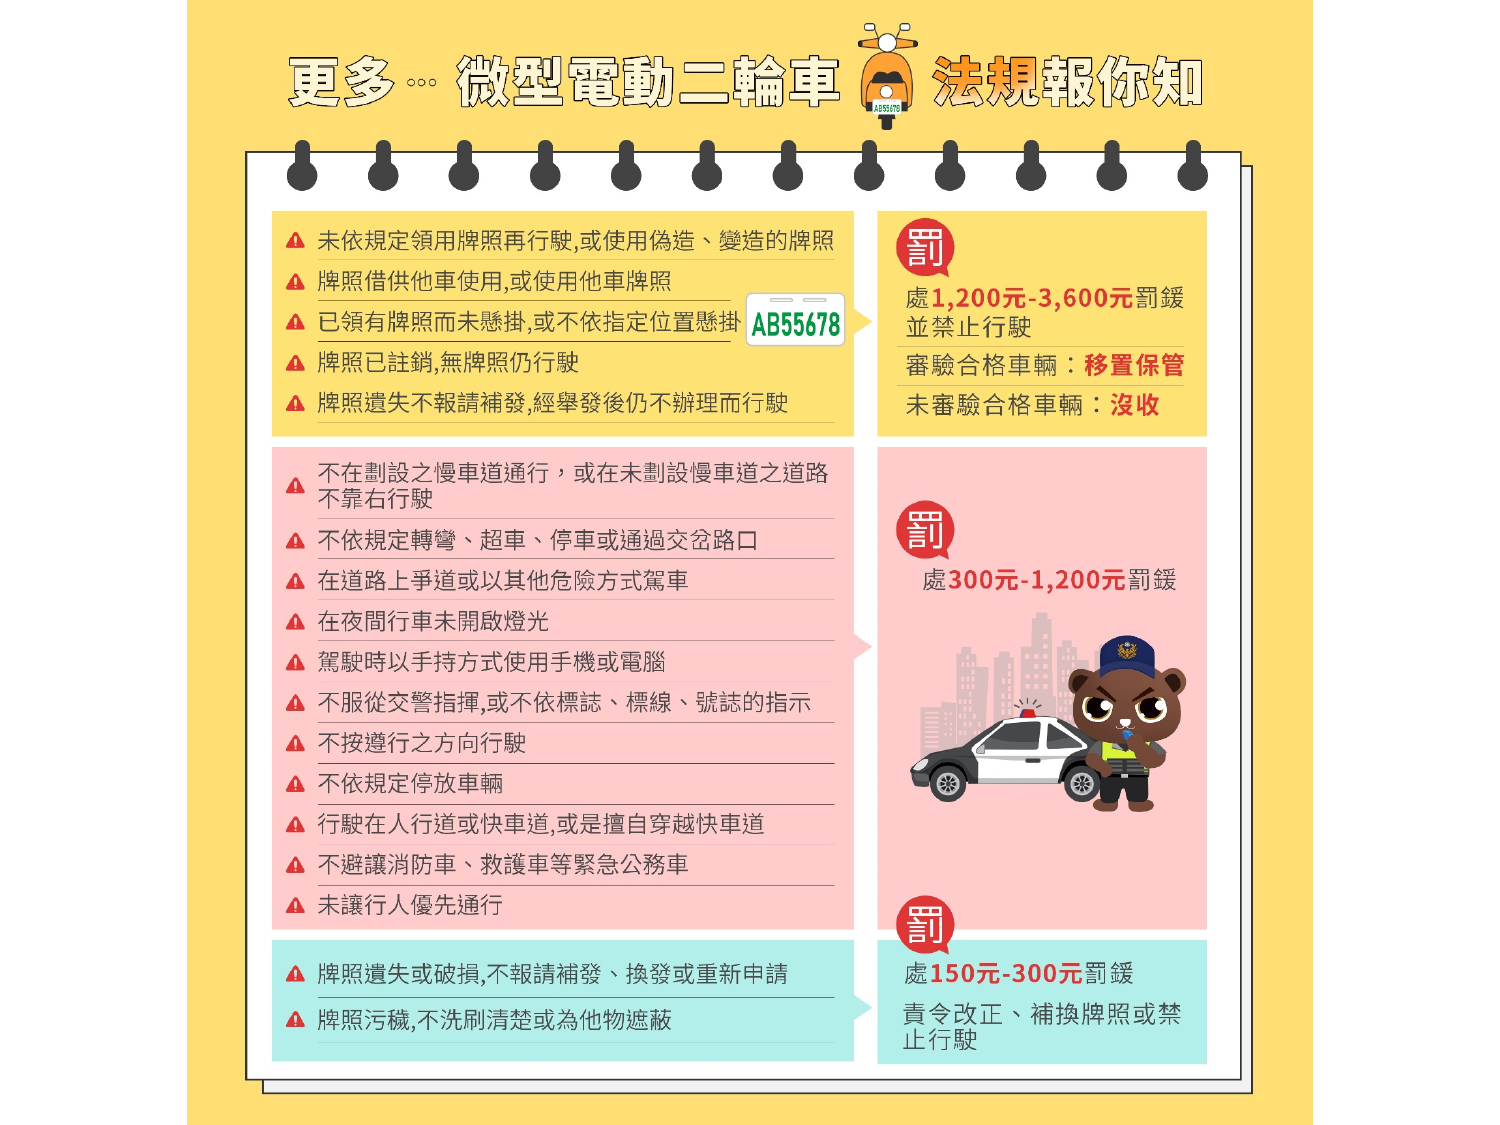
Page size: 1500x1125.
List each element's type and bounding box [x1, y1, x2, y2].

picture [187, 0, 1313, 1125]
